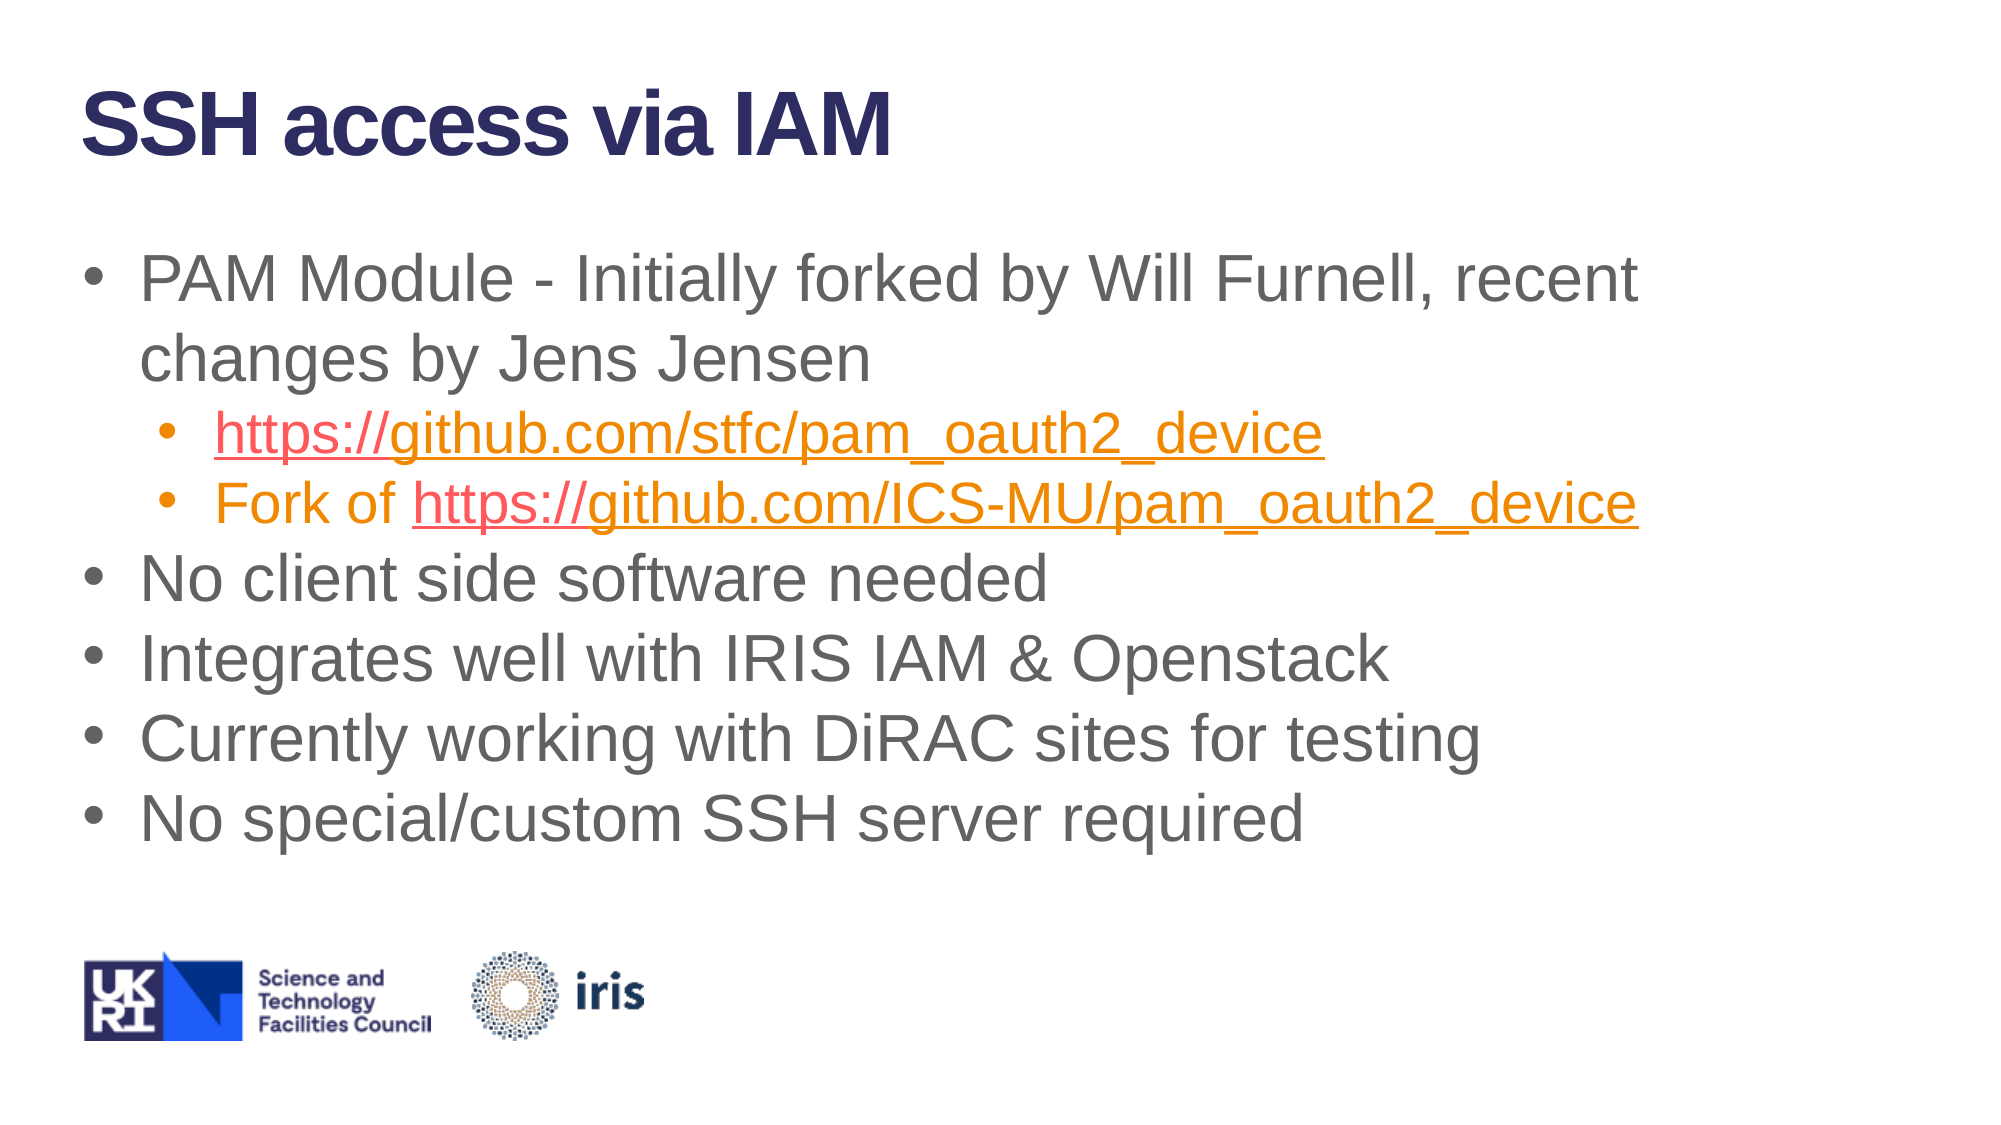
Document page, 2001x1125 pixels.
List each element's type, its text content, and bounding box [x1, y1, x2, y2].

picture [84, 951, 431, 1041]
text_box SSH access via IAM [66, 56, 1109, 182]
text_box PAM Module - Initially forked by Will Furnell, recent changes by Jens Jensen https://github.com/stfc/pam_oauth2_device Fork of https://github.com/ICS-MU/pam_oauth2_device No client side software needed Integrates well with IRIS IAM & Openstack Currently working with DiRAC sites for testing No special/custom SSH server required [68, 227, 1827, 863]
picture [471, 951, 644, 1041]
